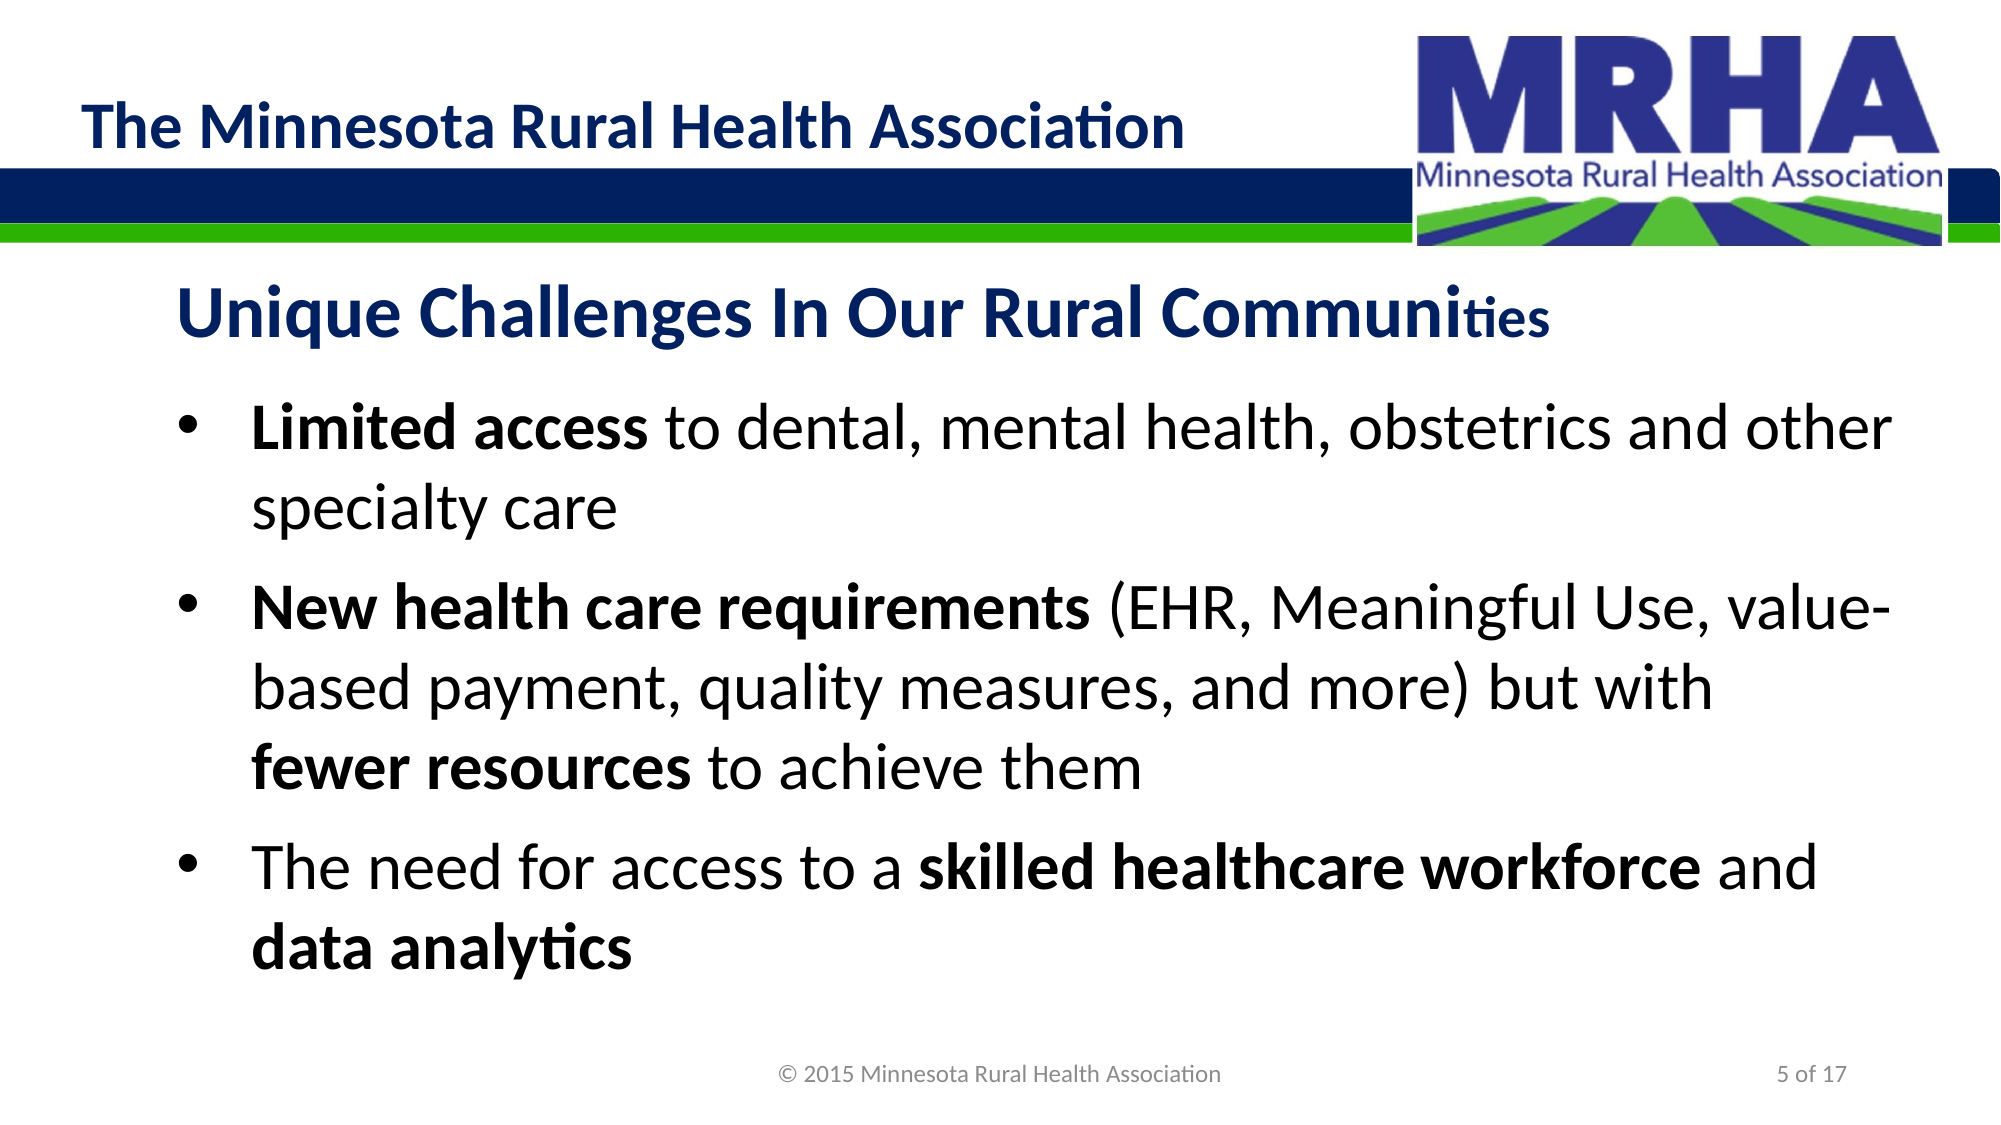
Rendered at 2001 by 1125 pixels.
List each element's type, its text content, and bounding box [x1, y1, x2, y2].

picture [1412, 18, 1949, 255]
title The Minnesota Rural Health Association [0, 27, 1269, 167]
text_box [1949, 167, 2000, 222]
text_box [1949, 222, 2000, 244]
text_box [0, 222, 1412, 244]
text_box Unique Challenges In Our Rural Communities Limited access to dental, mental health, obstetrics and other specialty care New health care requirements (EHR, Meaningful Use, value-based payment, quality measures, and more) but with fewer resources to achieve them The need for access to a skilled healthcare workforce and data analytics [161, 255, 1961, 990]
footer © 2015 Minnesota Rural Health Association [662, 1042, 1338, 1103]
text_box [0, 167, 1412, 222]
slide_number 5 of 17 [1412, 1042, 1863, 1103]
